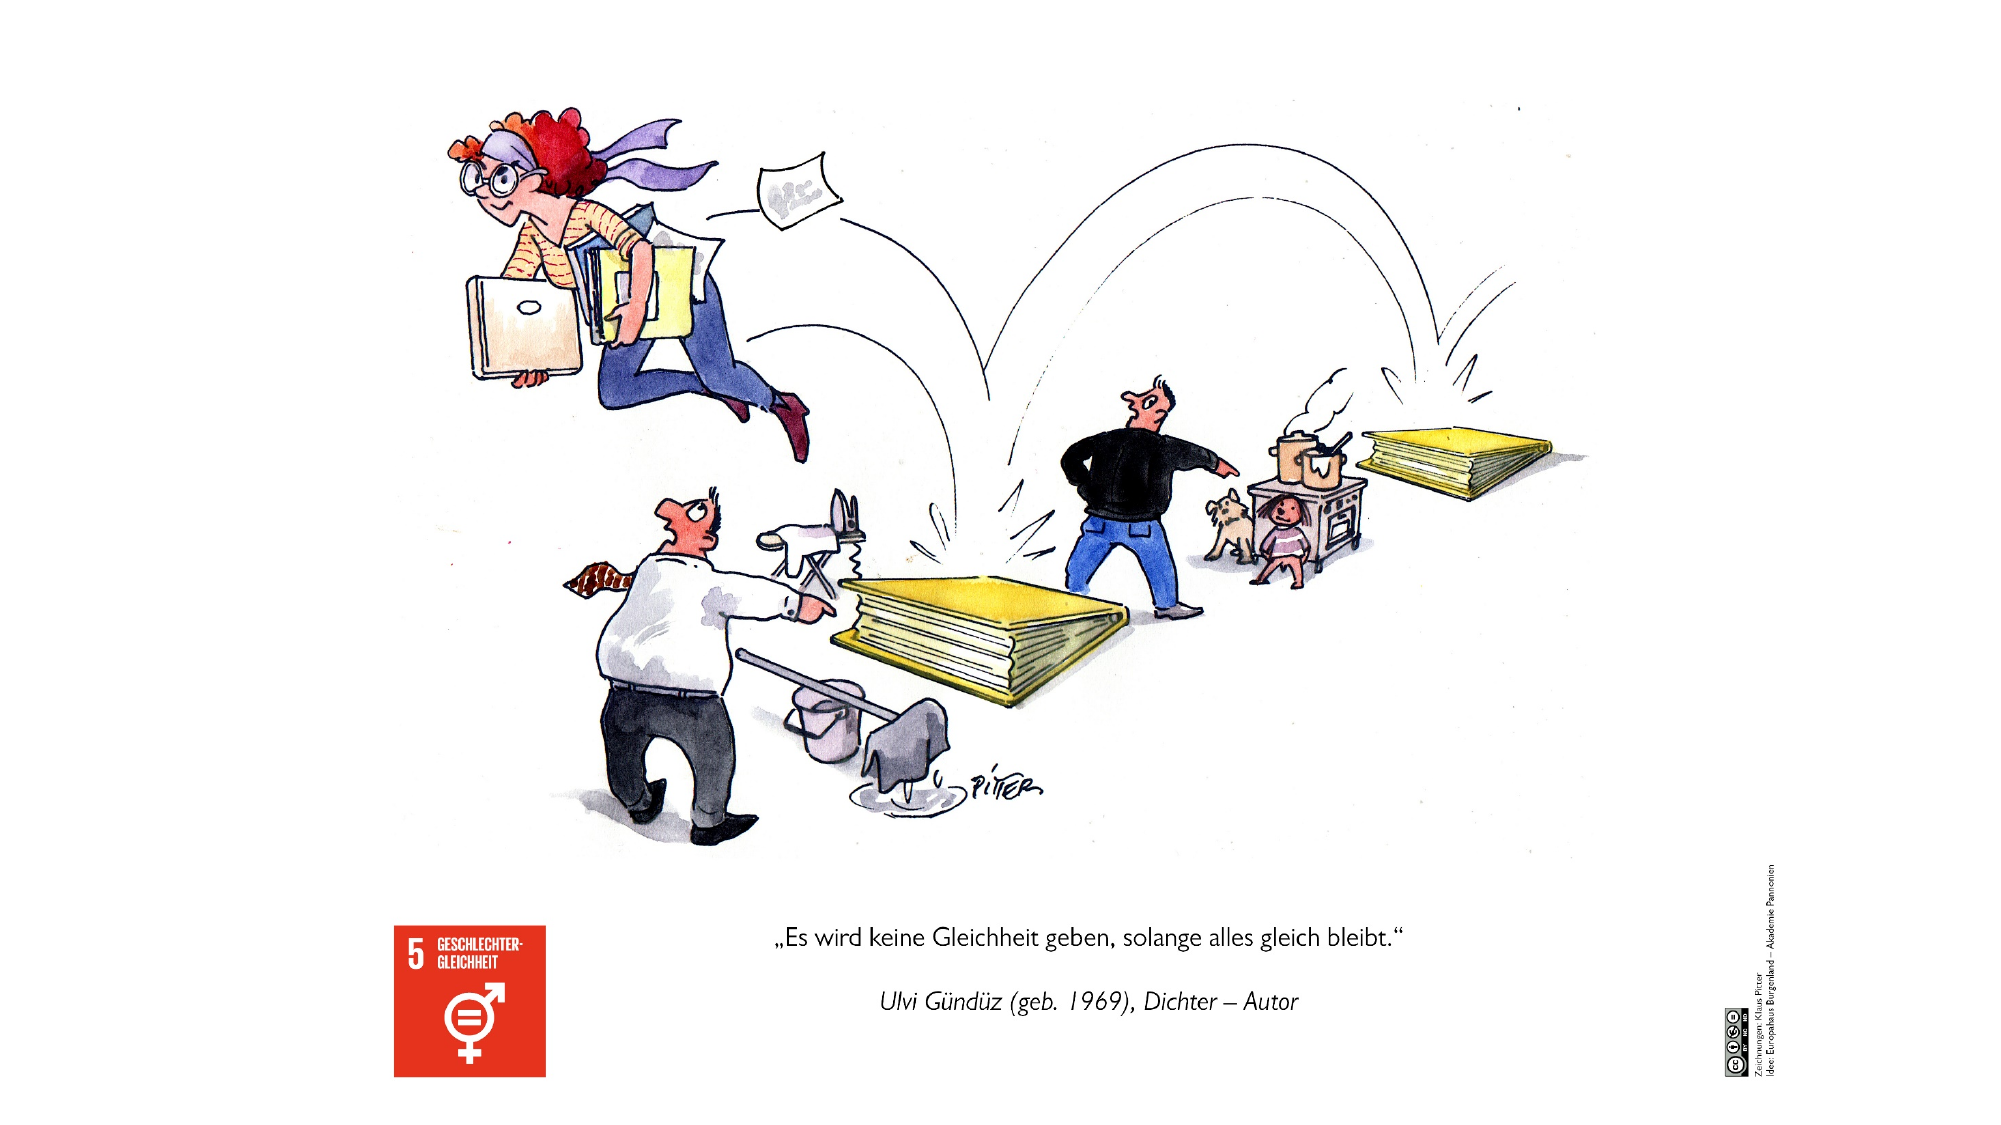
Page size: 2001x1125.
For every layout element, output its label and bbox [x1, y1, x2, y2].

picture [204, 0, 1796, 1125]
